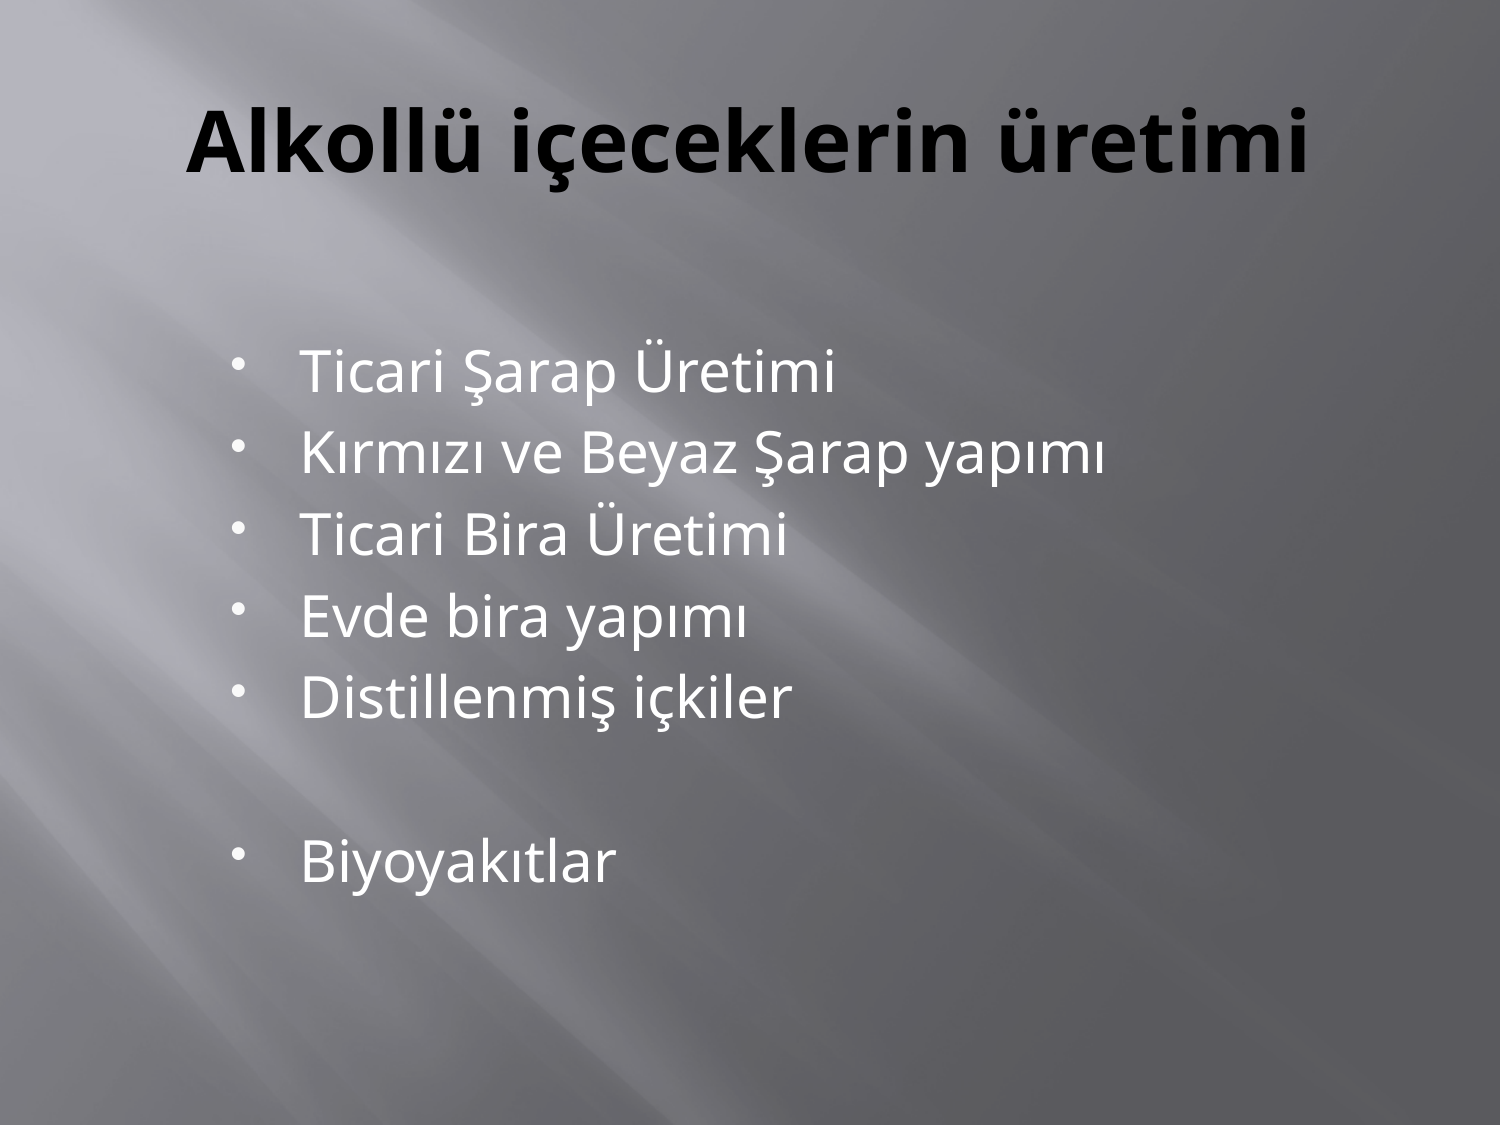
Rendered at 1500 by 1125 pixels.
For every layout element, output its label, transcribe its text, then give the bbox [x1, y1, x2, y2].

title Alkollü içeceklerin üretimi [75, 45, 1425, 233]
list Ticari Şarap Üretimi Kırmızı ve Beyaz Şarap yapımı Ticari Bira Üretimi Evde bira yapımı Distillenmiş içkiler Biyoyakıtlar [194, 326, 1425, 1035]
